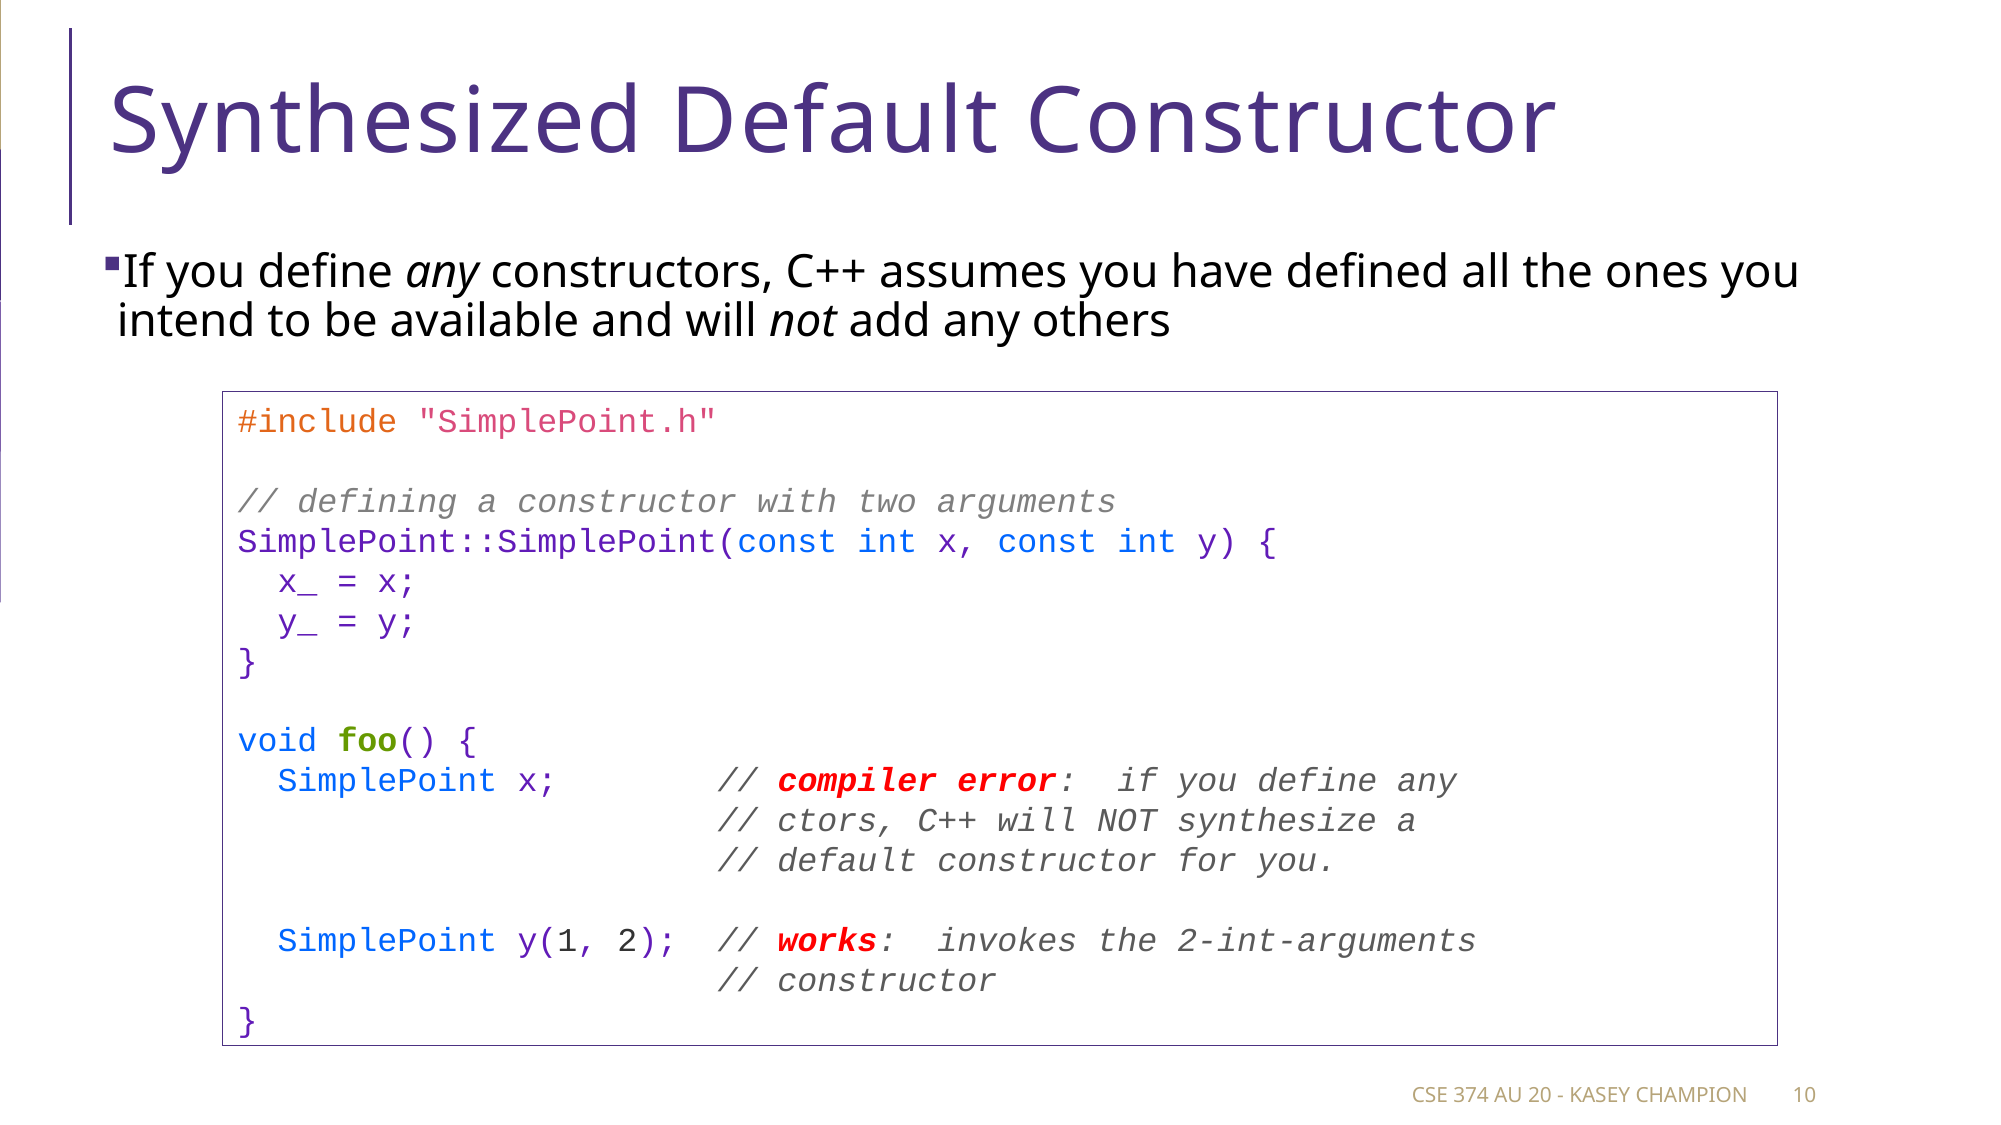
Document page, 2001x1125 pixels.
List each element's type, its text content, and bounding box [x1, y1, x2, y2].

slide_number 10 [1777, 1073, 1938, 1119]
list If you define any constructors, C++ assumes you have defined all the ones you intend to be available and will not add any others [94, 240, 1930, 1035]
title Synthesized Default Constructor [94, 43, 1930, 210]
footer CSE 374 au 20 - Kasey Champion [794, 1073, 1763, 1119]
text_box #include "SimplePoint.h" // defining a constructor with two arguments SimplePoint::SimplePoint(const int x, const int y) { x_ = x; y_ = y; } void foo() { SimplePoint x; // compiler error: if you define any // ctors, C++ will NOT synthesize a // default constructor for you. SimplePoint y(1, 2); // works: invokes the 2-int-arguments // constructor } [222, 391, 1778, 1046]
